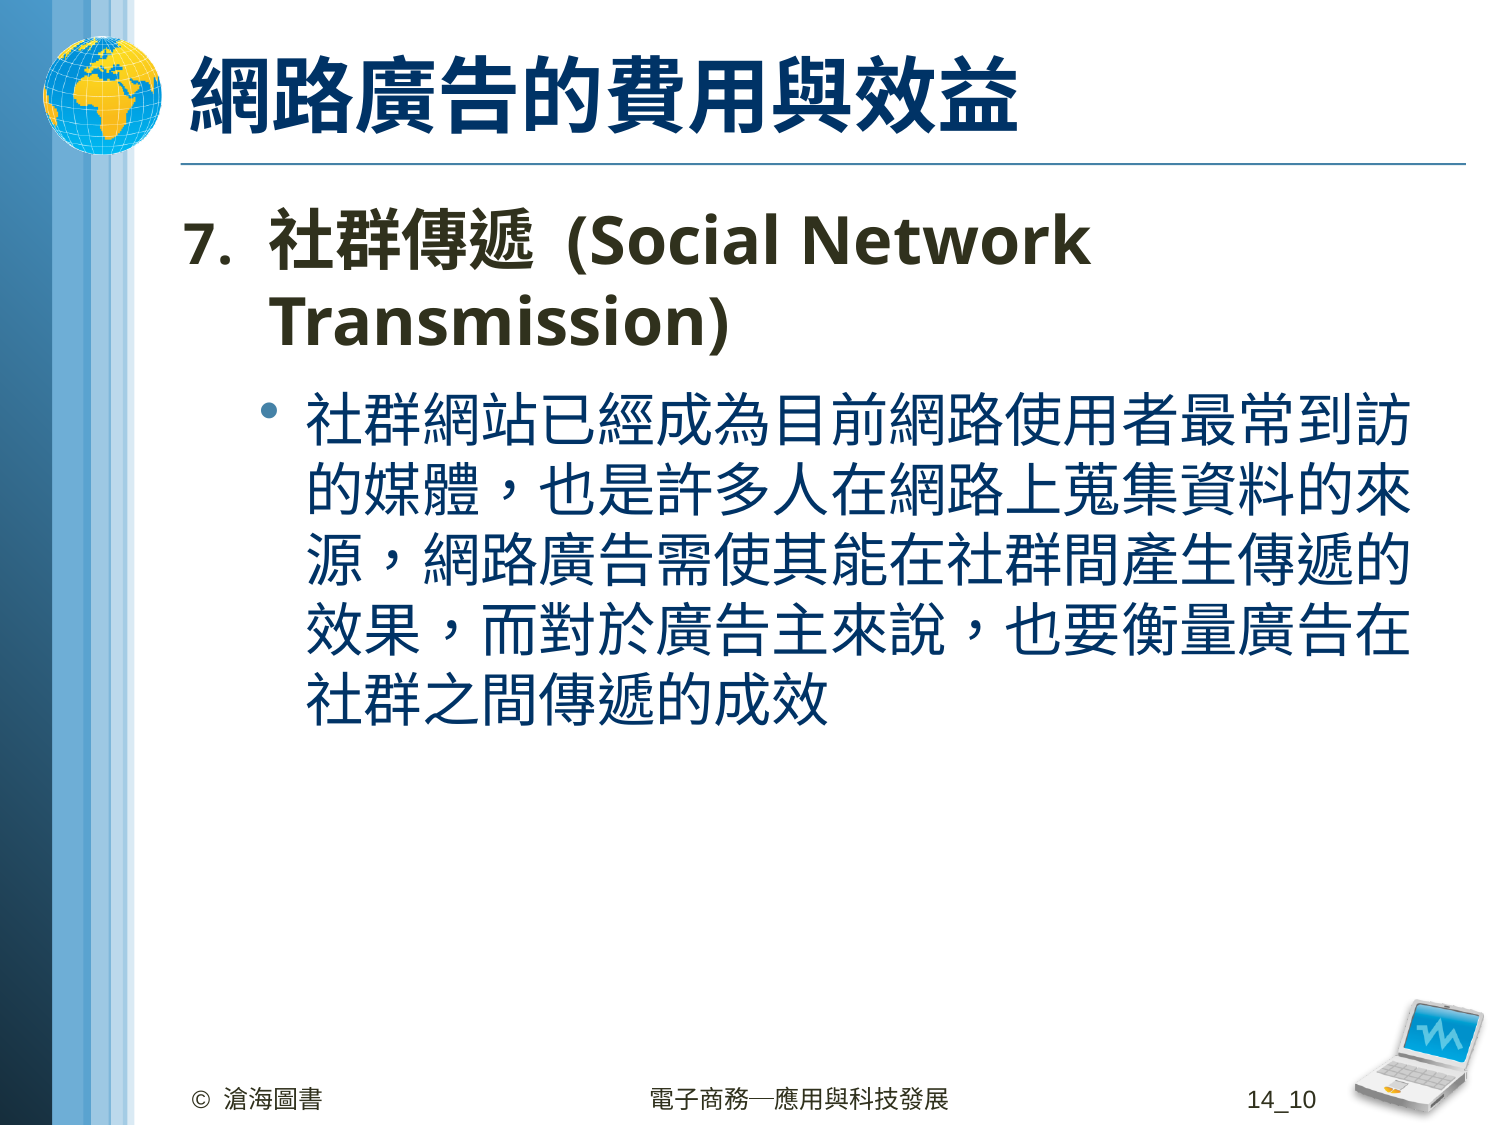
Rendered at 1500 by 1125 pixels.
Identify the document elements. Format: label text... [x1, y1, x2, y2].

footer 電子商務─應用與科技發展 [621, 1075, 977, 1116]
picture [1355, 999, 1484, 1112]
picture [112, 107, 162, 155]
slide_number 14_10 [1222, 1075, 1333, 1116]
slide_number © 滄海圖書 [176, 1075, 528, 1116]
title 網路廣告的費用與效益 [172, 10, 1479, 177]
list 社群傳遞 (Social Network Transmission) 社群網站已經成為目前網路使用者最常到訪的媒體，也是許多人在網路上蒐集資料的來源，網路廣告需使其能在社群間產生傳遞的效果，而對於廣告主來說，也要衡量廣告在社群之間傳遞的成效 [168, 190, 1476, 1071]
picture [43, 36, 162, 155]
